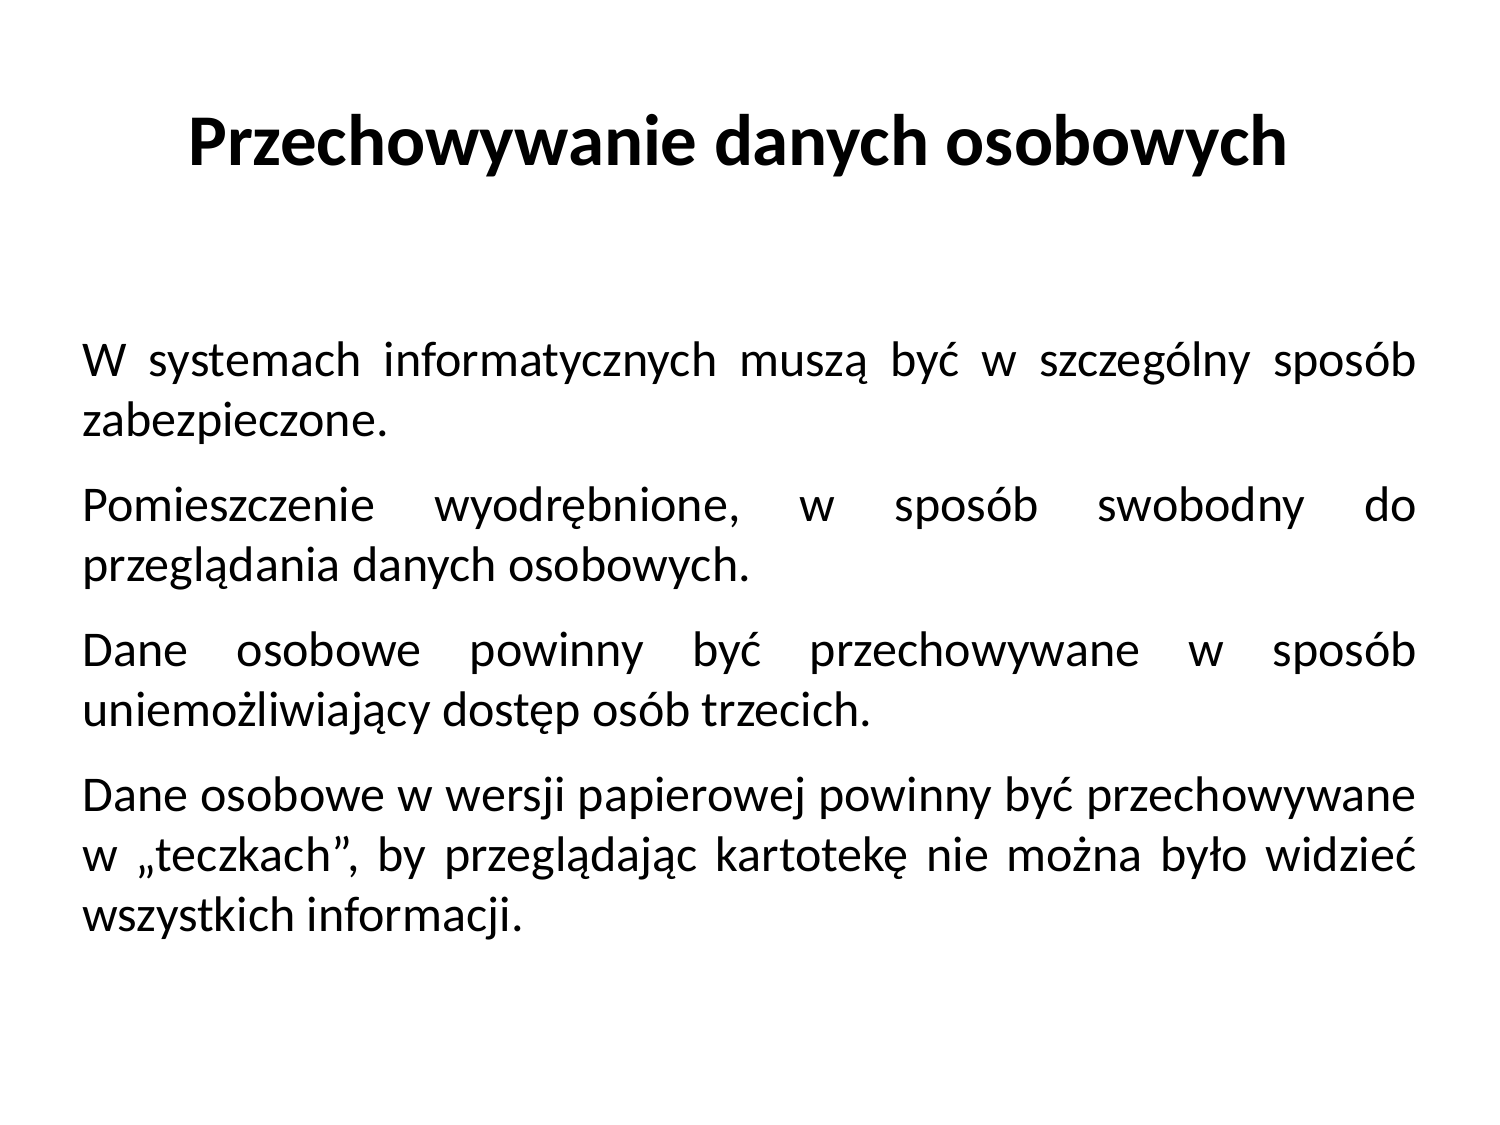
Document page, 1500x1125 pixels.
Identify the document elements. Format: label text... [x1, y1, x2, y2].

text_box W systemach informatycznych muszą być w szczególny sposób zabezpieczone. Pomieszczenie wyodrębnione, w sposób swobodny do przeglądania danych osobowych. Dane osobowe powinny być przechowywane w sposób uniemożliwiający dostęp osób trzecich. Dane osobowe w wersji papierowej powinny być przechowywane w „teczkach”, by przeglądając kartotekę nie można było widzieć wszystkich informacji. [75, 262, 1425, 1005]
text_box Przechowywanie danych osobowych [171, 42, 1307, 231]
